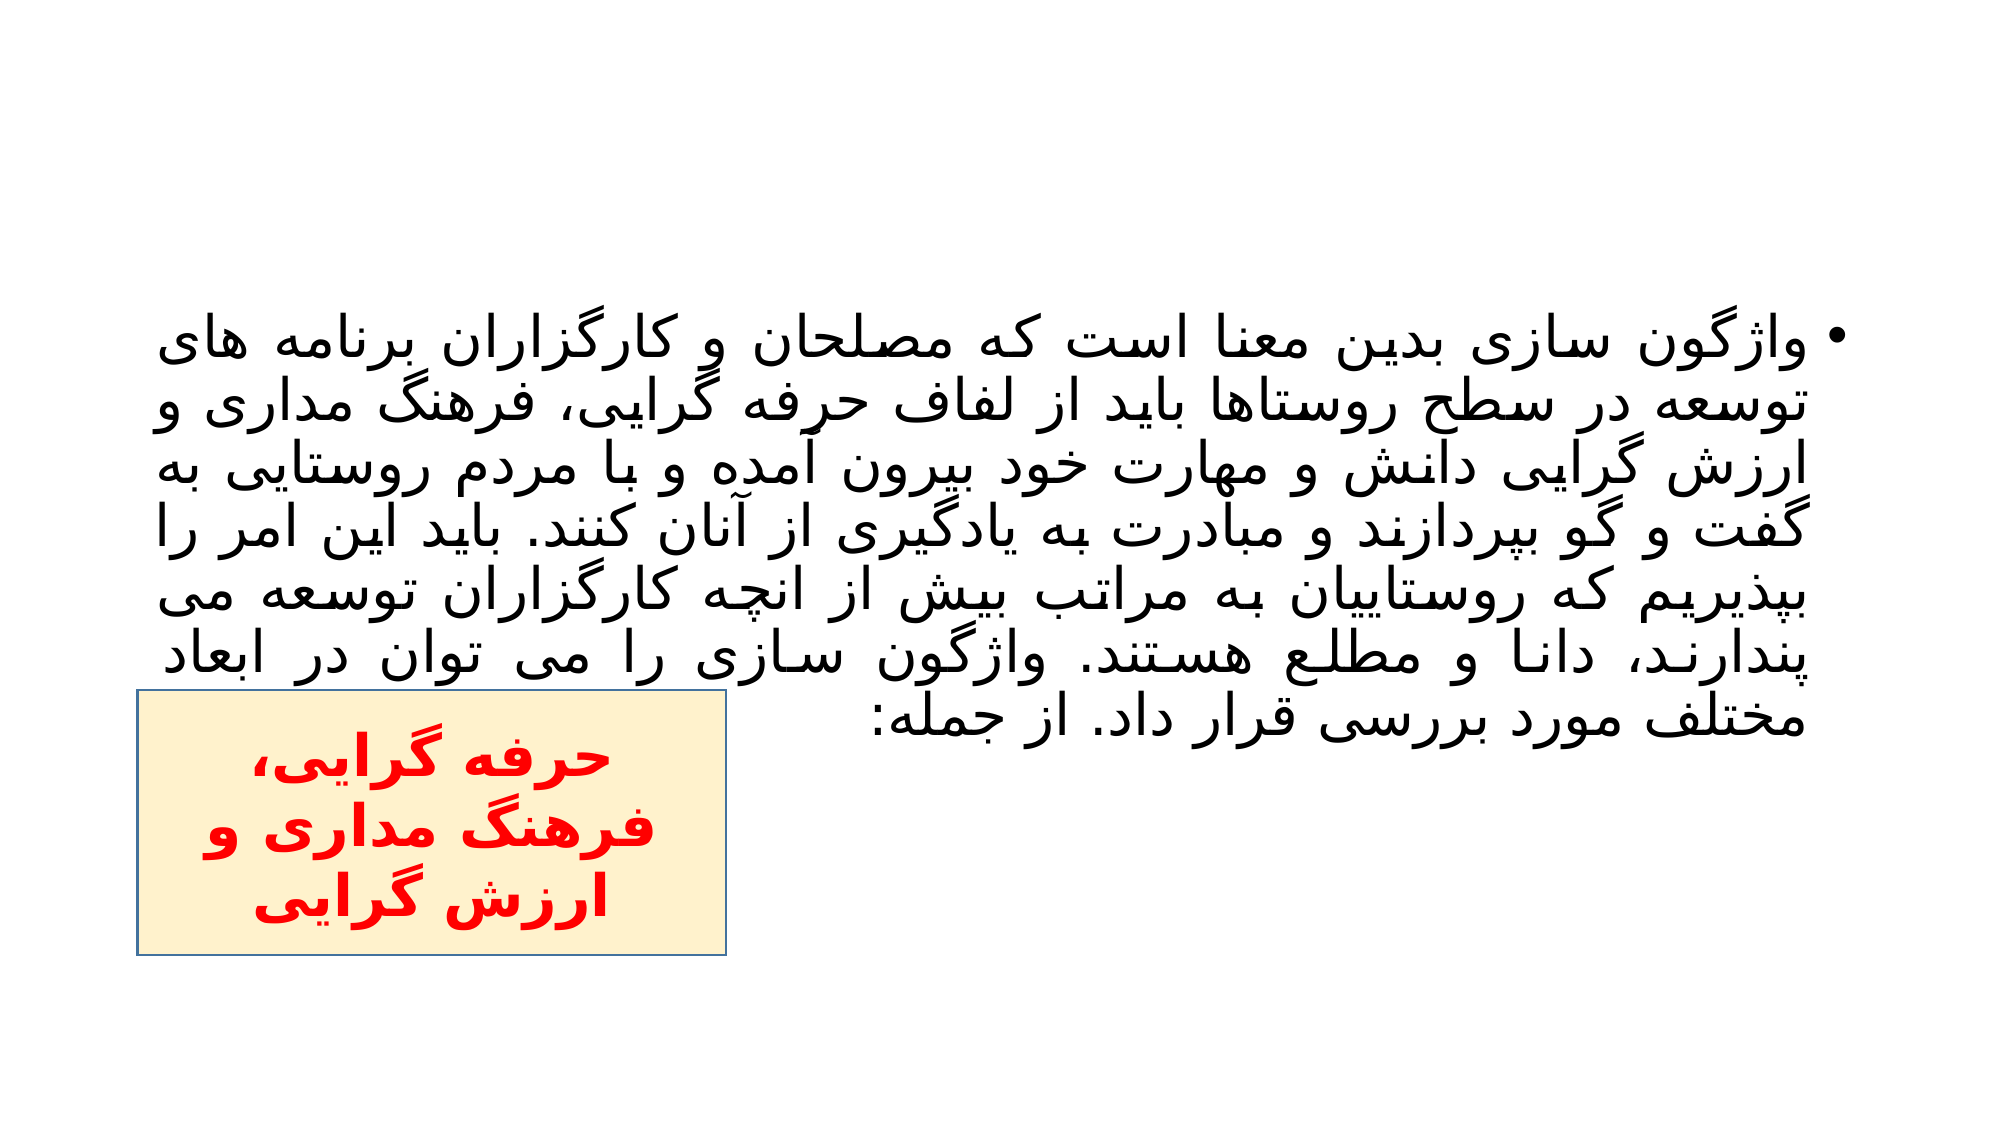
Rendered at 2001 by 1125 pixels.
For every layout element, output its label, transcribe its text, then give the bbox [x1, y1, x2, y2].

list واژگون سازی بدین معنا است که مصلحان و کارگزاران برنامه های توسعه در سطح روستاها باید از لفاف حرفه گرایی، فرهنگ مداری و ارزش گرایی دانش و مهارت خود بیرون آمده و با مردم روستایی به گفت و گو بپردازند و مبادرت به یادگیری از آنان کنند. باید این امر را بپذیریم که روستاییان به مراتب بیش از انچه کارگزاران توسعه می پندارند، دانا و مطلع هستند. واژگون سازی را می توان در ابعاد مختلف مورد بررسی قرار داد. از جمله: [137, 299, 1863, 1014]
text_box حرفه گرایی، فرهنگ مداری و ارزش گرایی [136, 689, 727, 956]
